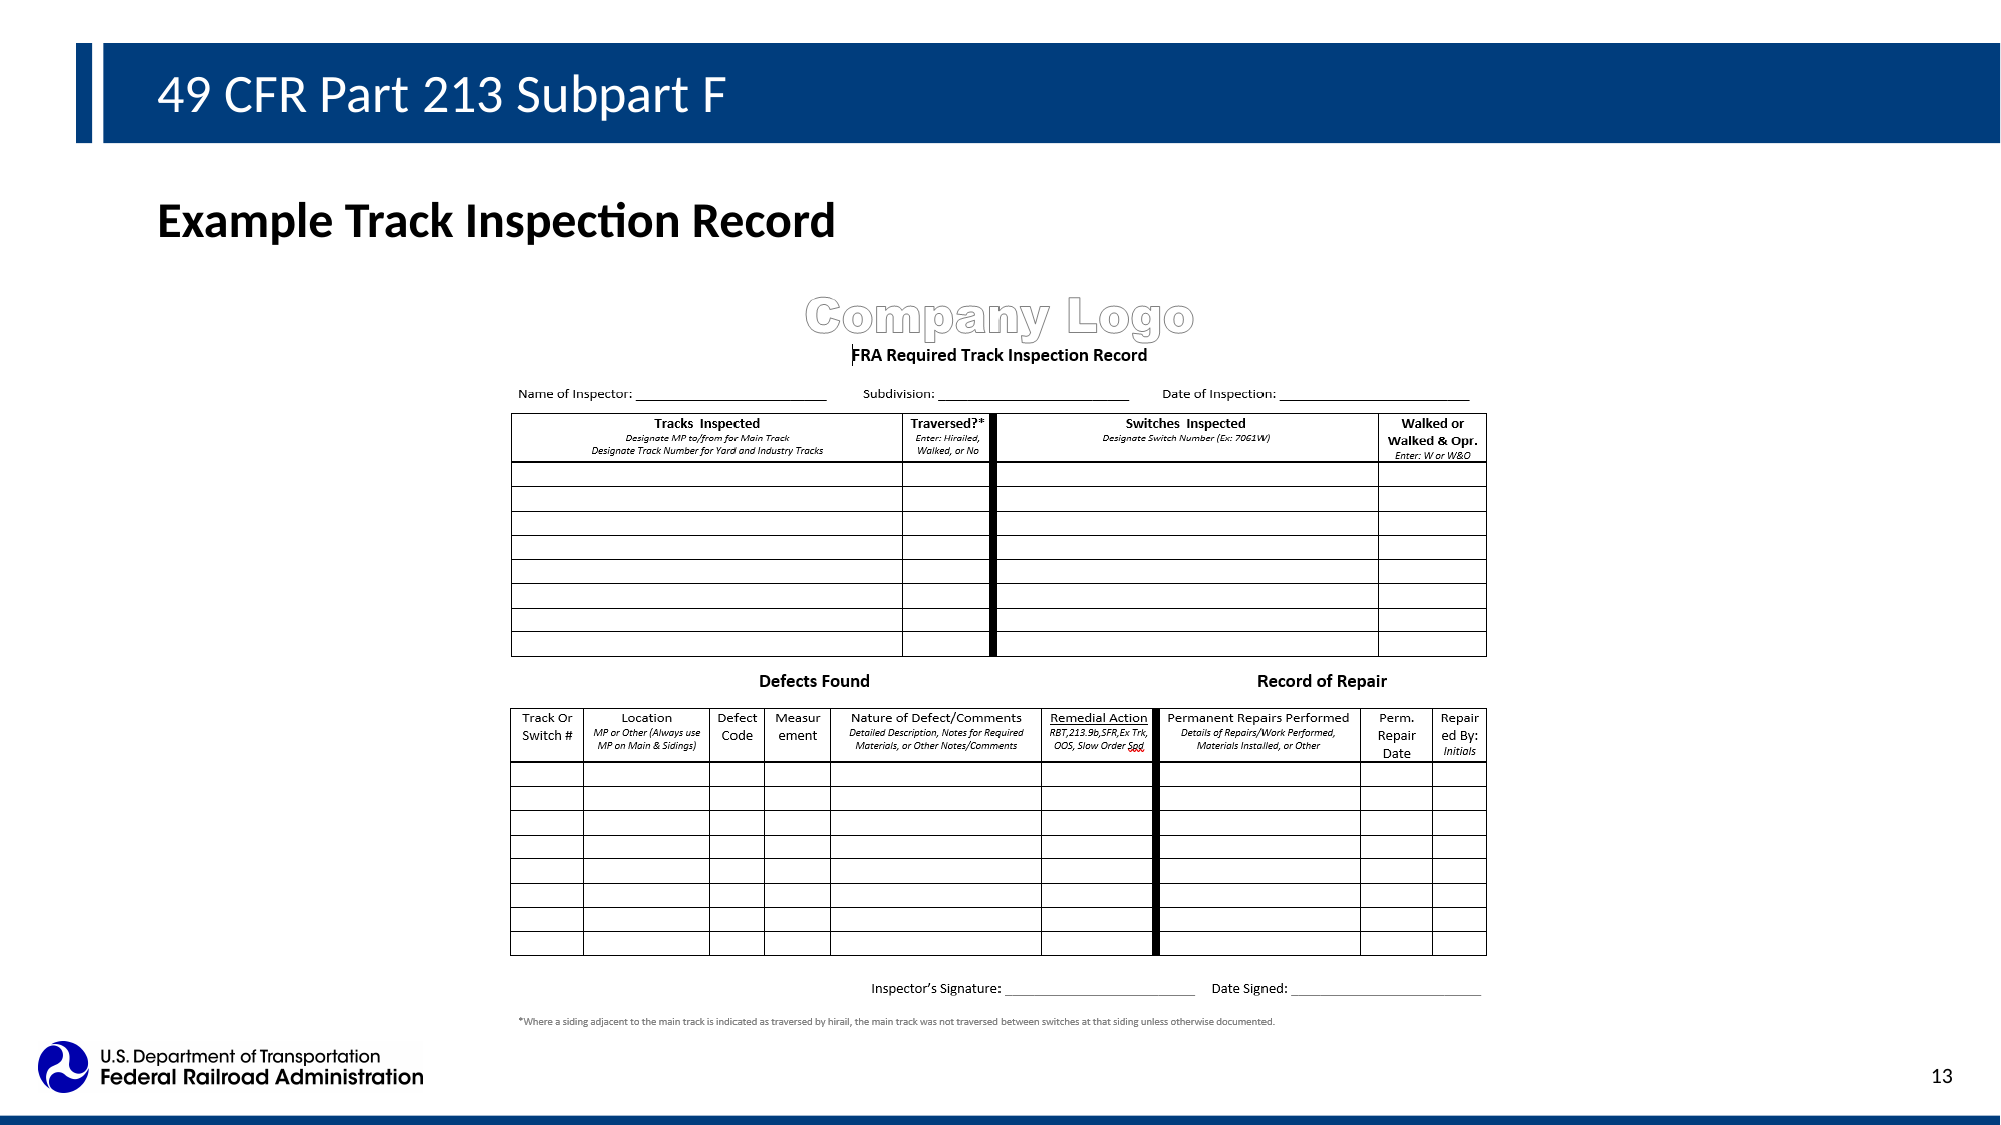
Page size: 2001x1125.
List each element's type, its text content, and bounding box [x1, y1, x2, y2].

list 49 CFR Part 213 Subpart F [142, 58, 1897, 144]
picture [38, 1041, 423, 1093]
list Example Track Inspection Record [142, 179, 900, 807]
picture [501, 253, 1499, 1042]
